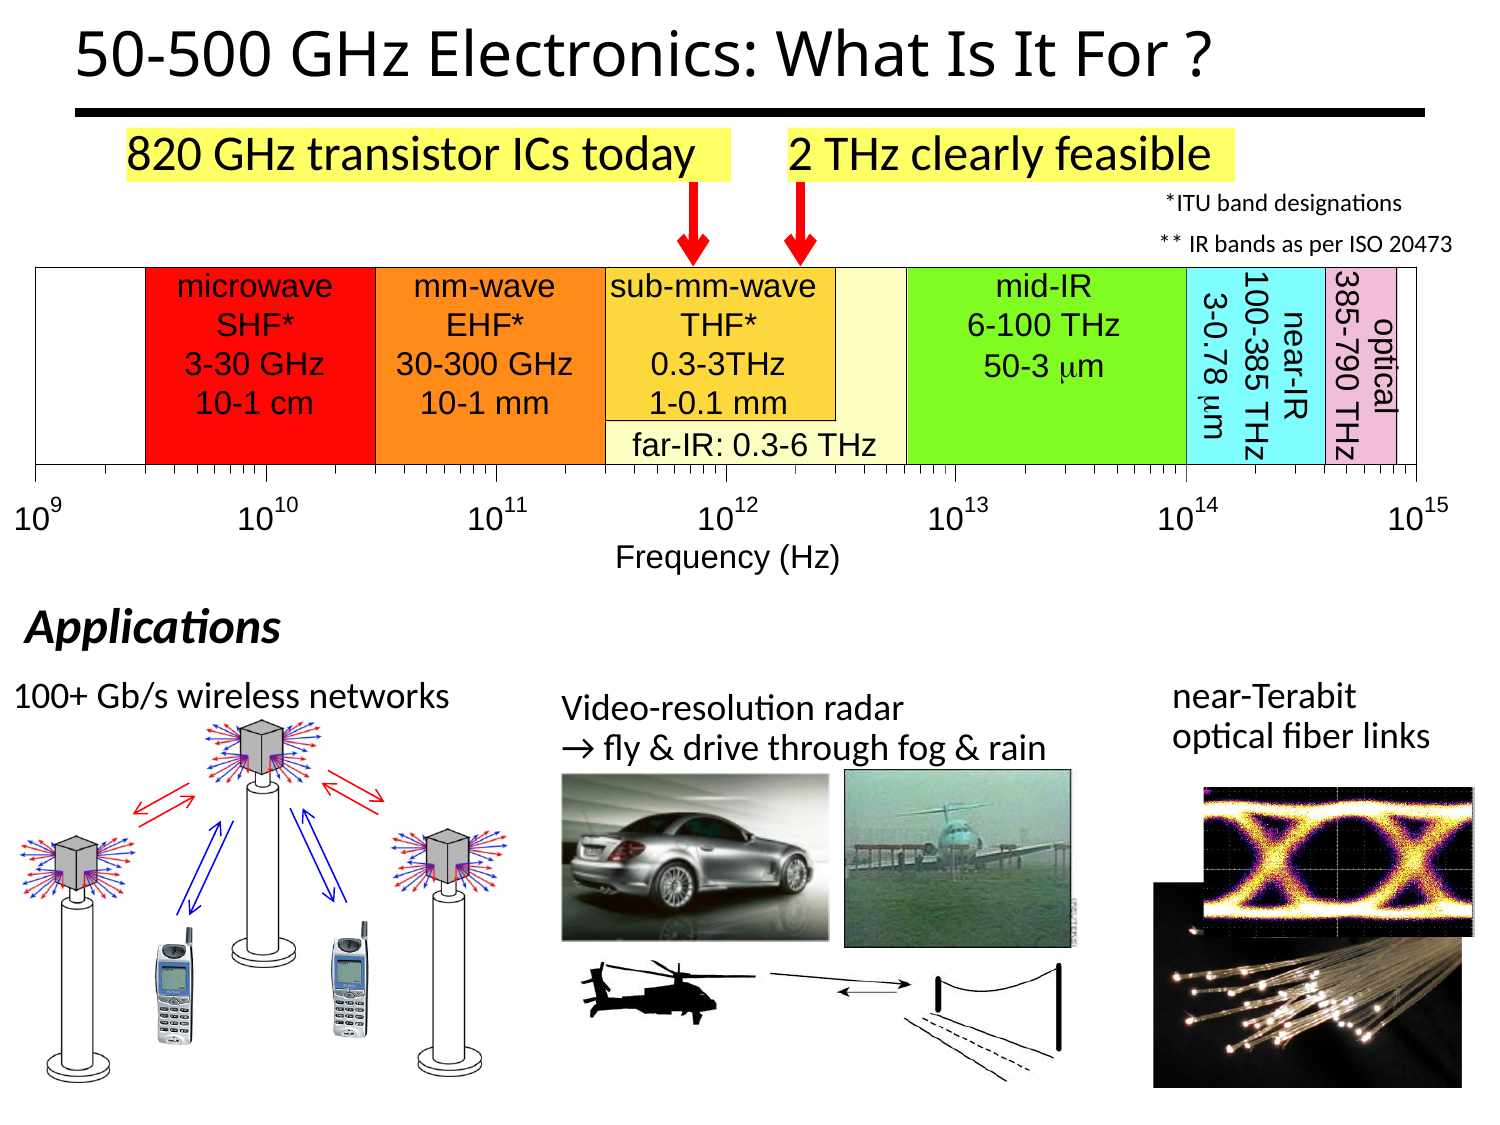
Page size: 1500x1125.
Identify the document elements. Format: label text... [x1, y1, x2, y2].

text_box near-Terabit optical fiber links [1172, 675, 1474, 757]
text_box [289, 807, 301, 903]
picture [18, 835, 137, 1083]
text_box 2 THz clearly feasible [787, 127, 1235, 182]
picture [560, 773, 831, 943]
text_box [302, 807, 348, 903]
text_box 820 GHz transistor ICs today [126, 127, 732, 182]
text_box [176, 820, 234, 916]
picture [204, 719, 322, 968]
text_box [138, 795, 196, 828]
text_box 100+ Gb/s wireless networks [12, 675, 474, 717]
picture [151, 923, 197, 1049]
text_box Video-resolution radar → fly & drive through fog & rain [561, 687, 1097, 769]
text_box *ITU band designations [1149, 182, 1418, 223]
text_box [0, 253, 1463, 591]
text_box Applications [24, 599, 366, 654]
picture [390, 828, 508, 1077]
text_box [132, 782, 190, 815]
picture [1154, 787, 1476, 1125]
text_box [321, 770, 385, 815]
text_box ** IR bands as per ISO 20473 [1143, 223, 1469, 266]
title 50-500 GHz Electronics: What Is It For ? [74, 23, 1418, 90]
picture [844, 769, 1078, 949]
picture [579, 959, 1062, 1083]
picture [326, 916, 373, 1043]
